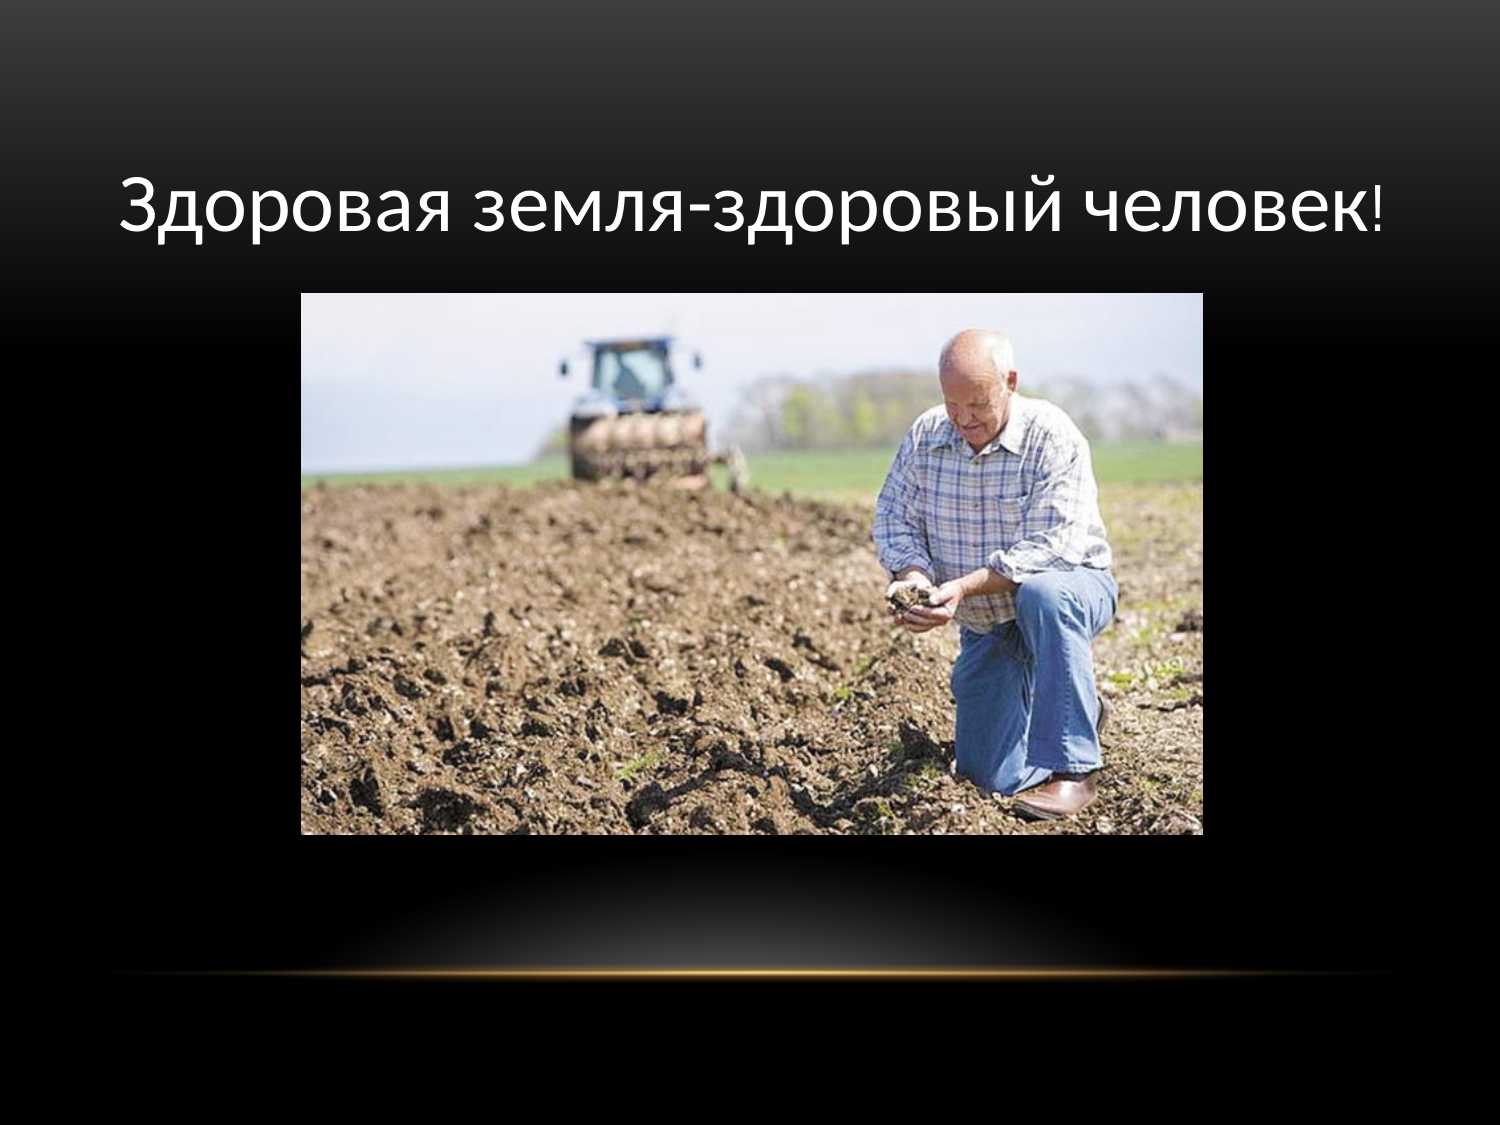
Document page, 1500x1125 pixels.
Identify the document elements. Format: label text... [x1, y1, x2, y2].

picture [0, 0, 1500, 1125]
text_box Здоровая земля-здоровый человек! [103, 125, 1401, 255]
